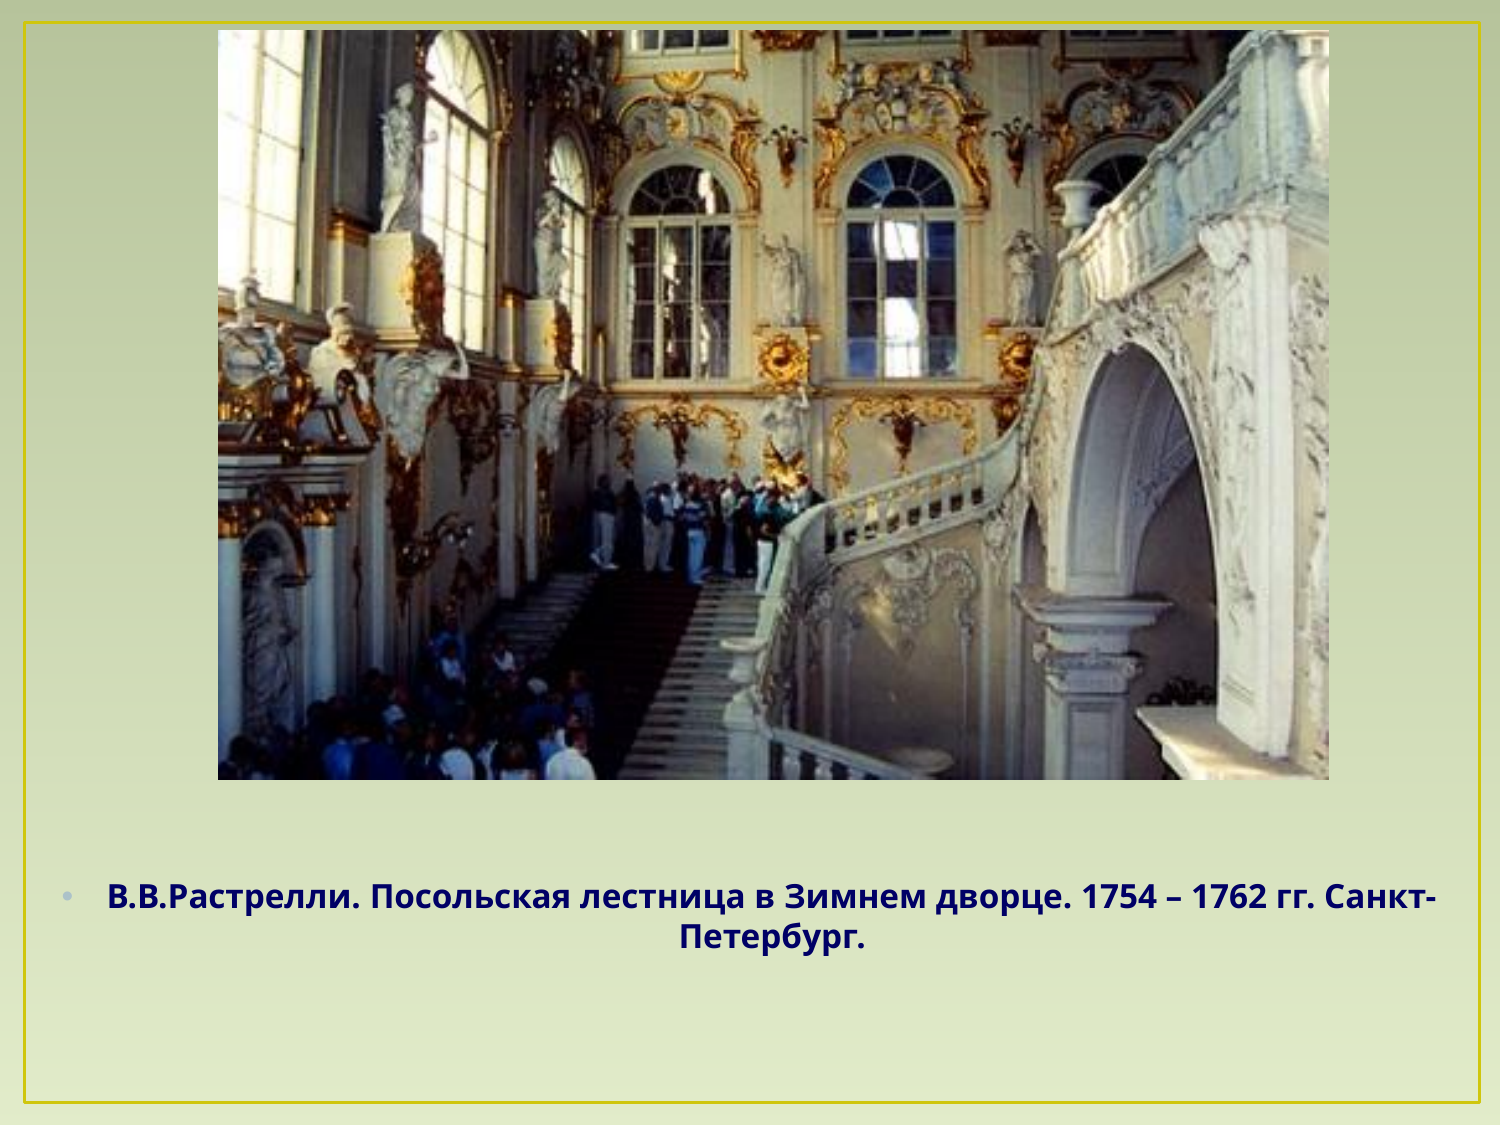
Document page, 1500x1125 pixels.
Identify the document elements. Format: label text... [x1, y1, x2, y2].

list В.В.Растрелли. Посольская лестница в Зимнем дворце. 1754 – 1762 гг. Санкт-Петербург. [0, 774, 1500, 1094]
picture [218, 30, 1330, 780]
